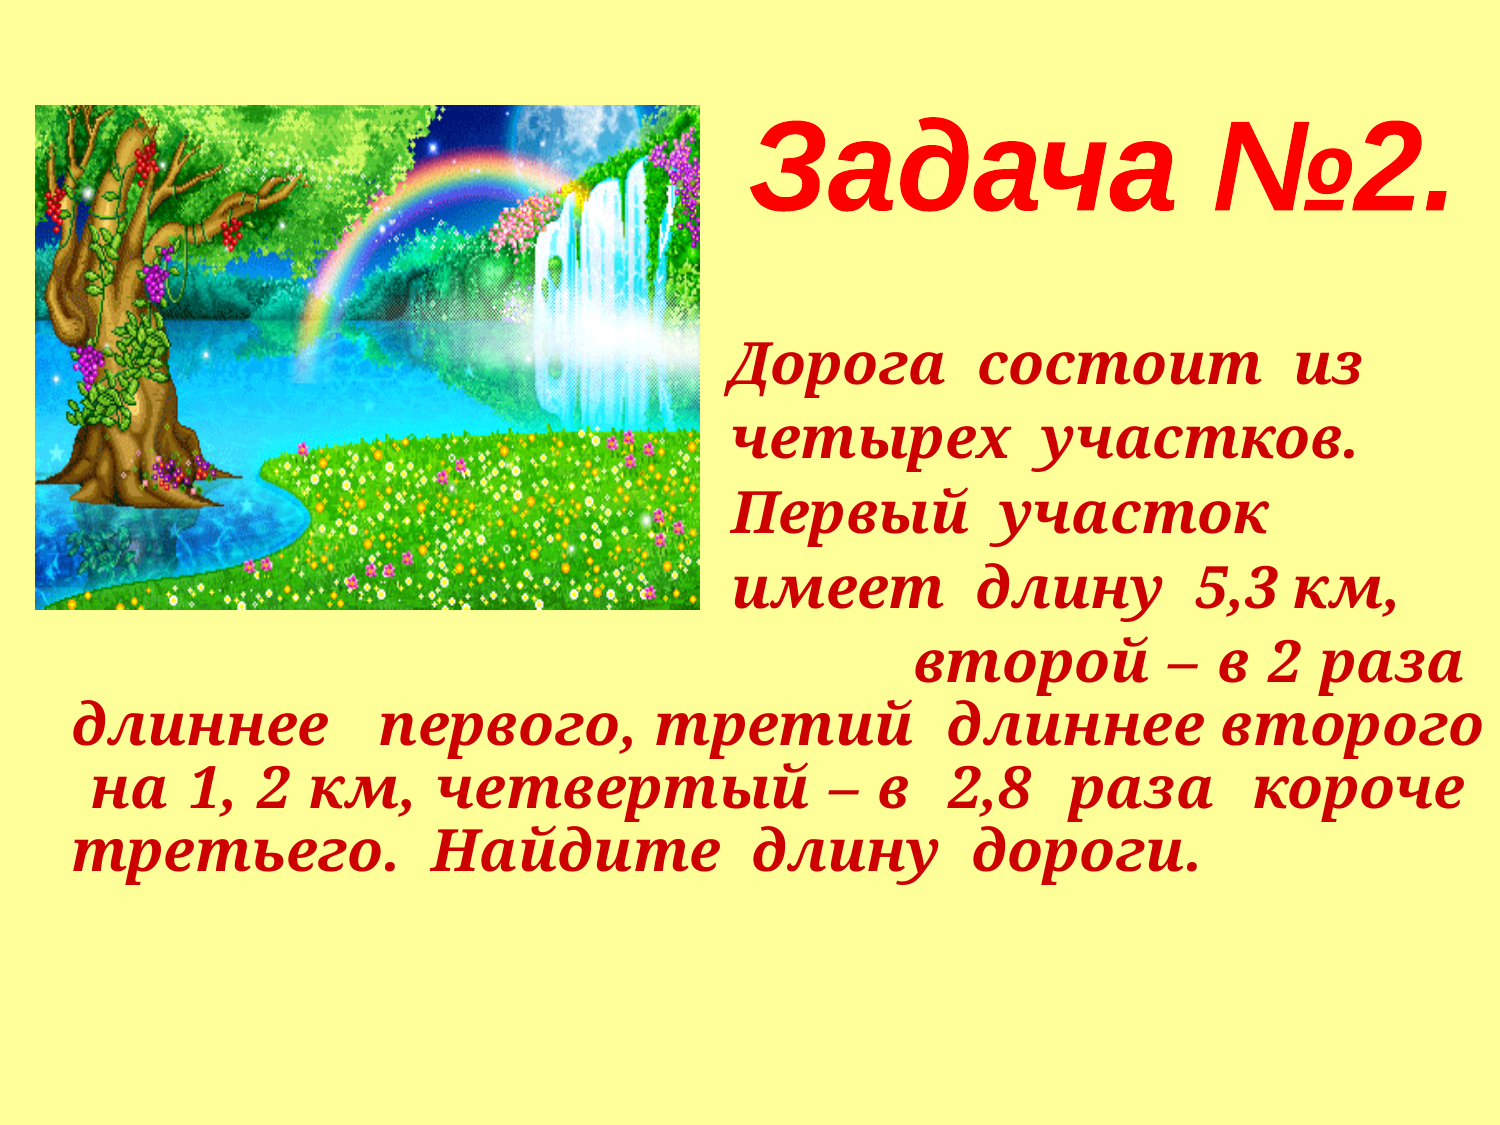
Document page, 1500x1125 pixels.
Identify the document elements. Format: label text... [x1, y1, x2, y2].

picture [34, 592, 41, 602]
picture [51, 372, 62, 386]
picture [34, 105, 700, 610]
list Дорога состоит из четырех участков. Первый участок имеет длину 5,3 км, второй – в 2 раза длиннее первого, третий длиннее второго на 1, 2 км, четвертый – в 2,8 раза короче третьего. Найдите длину дороги. [0, 326, 1500, 995]
